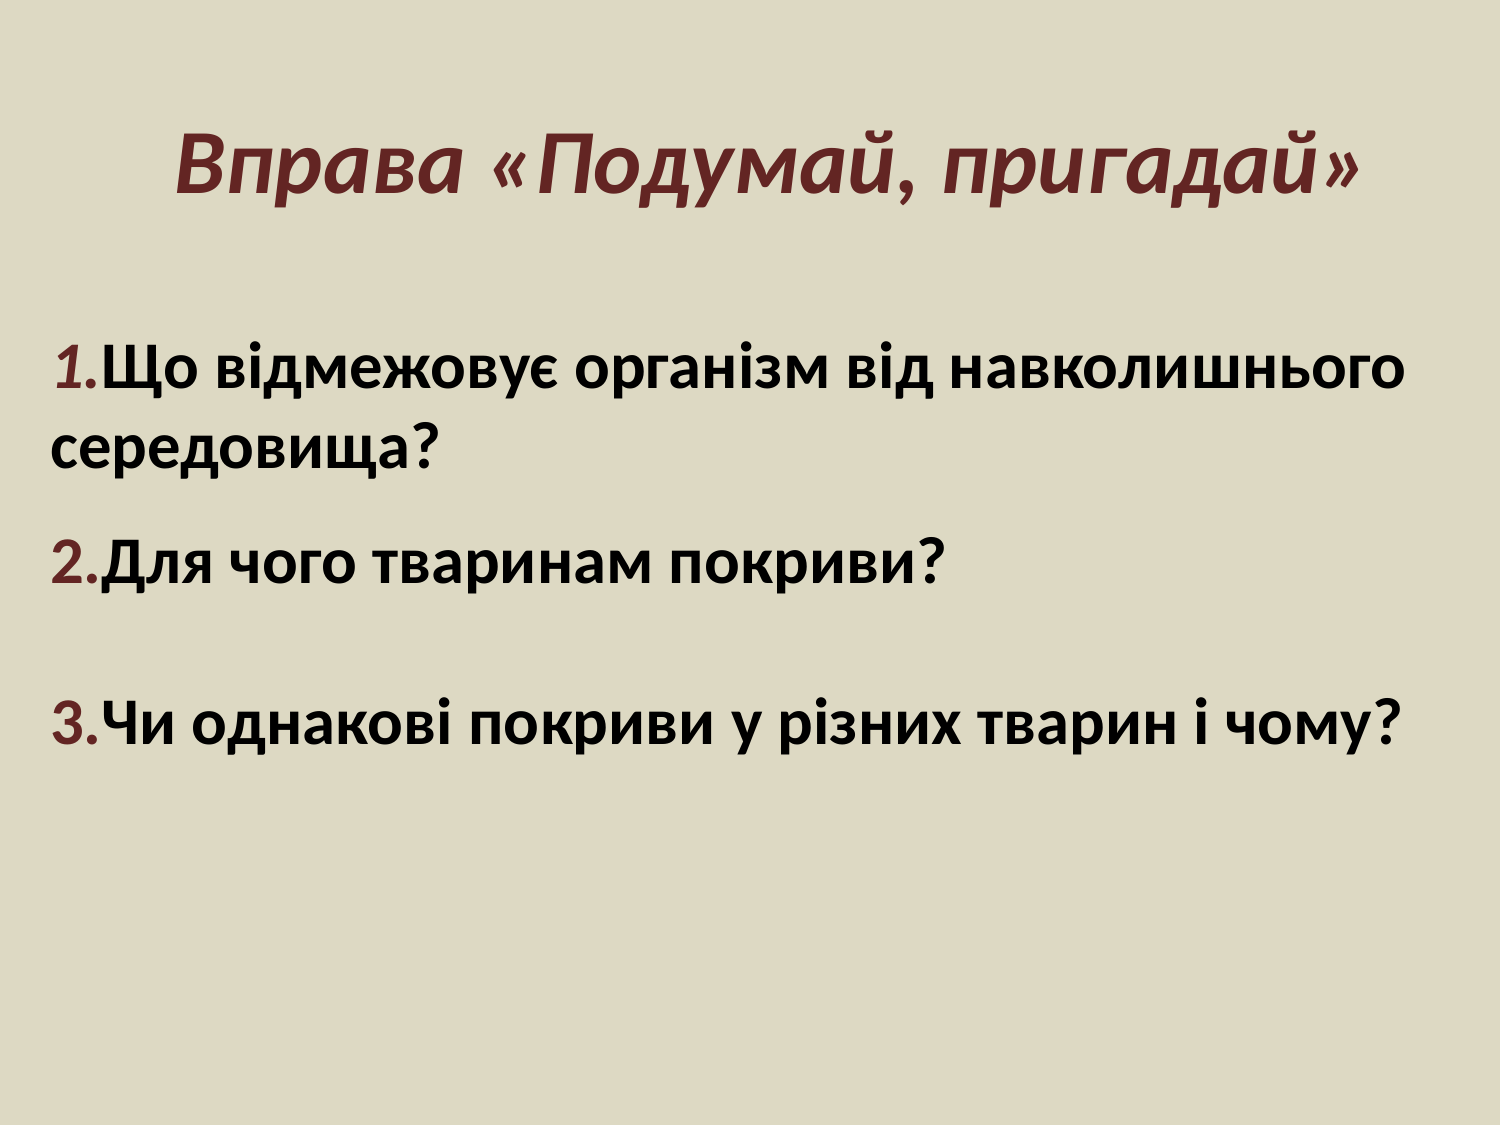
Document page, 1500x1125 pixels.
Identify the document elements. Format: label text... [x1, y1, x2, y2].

title Вправа «Подумай, пригадай» 1.Що відмежовує організм від навколишнього середовища? 2.Для чого тваринам покриви? 3.Чи однакові покриви у різних тварин і чому? [35, 0, 1500, 1020]
